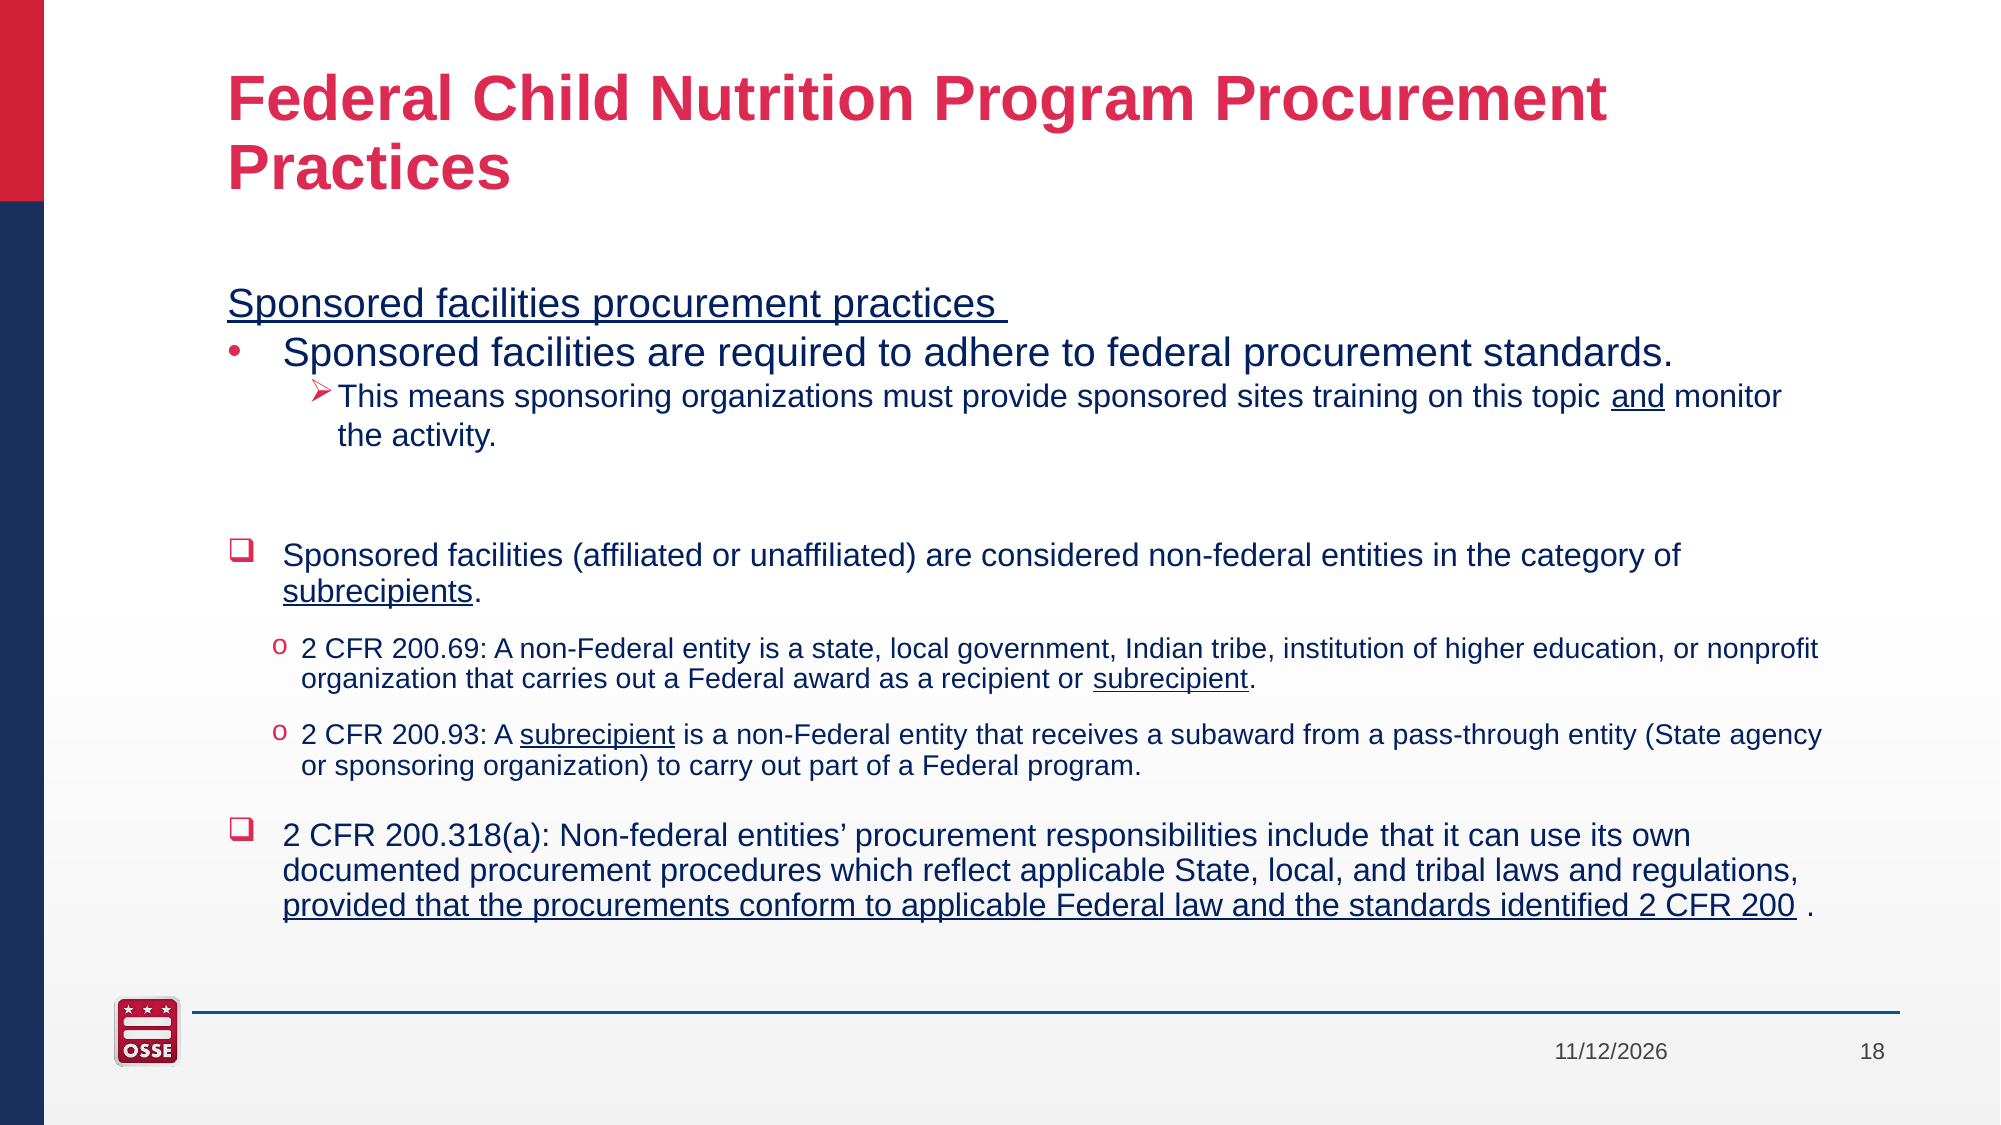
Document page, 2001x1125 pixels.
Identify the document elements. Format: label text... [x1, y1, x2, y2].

slide_number 18 [1749, 1031, 1901, 1069]
title Federal Child Nutrition Program Procurement Practices [212, 56, 1871, 211]
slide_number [1524, 1031, 1684, 1069]
picture [112, 992, 184, 1069]
list Sponsored facilities procurement practices Sponsored facilities are required to adhere to federal procurement standards. This means sponsoring organizations must provide sponsored sites training on this topic and monitor the activity. Sponsored facilities (affiliated or unaffiliated) are considered non-federal entities in the category of subrecipients. 2 CFR 200.69: A non-Federal entity is a state, local government, Indian tribe, institution of higher education, or nonprofit organization that carries out a Federal award as a recipient or subrecipient. 2 CFR 200.93: A subrecipient is a non-Federal entity that receives a subaward from a pass-through entity (State agency or sponsoring organization) to carry out part of a Federal program. 2 CFR 200.318(a): Non-federal entities’ procurement responsibilities include that it can use its own documented procurement procedures which reflect applicable State, local, and tribal laws and regulations, provided that the procurements conform to applicable Federal law and the standards identified 2 CFR 200 . [212, 269, 1850, 971]
picture [0, 0, 44, 1125]
